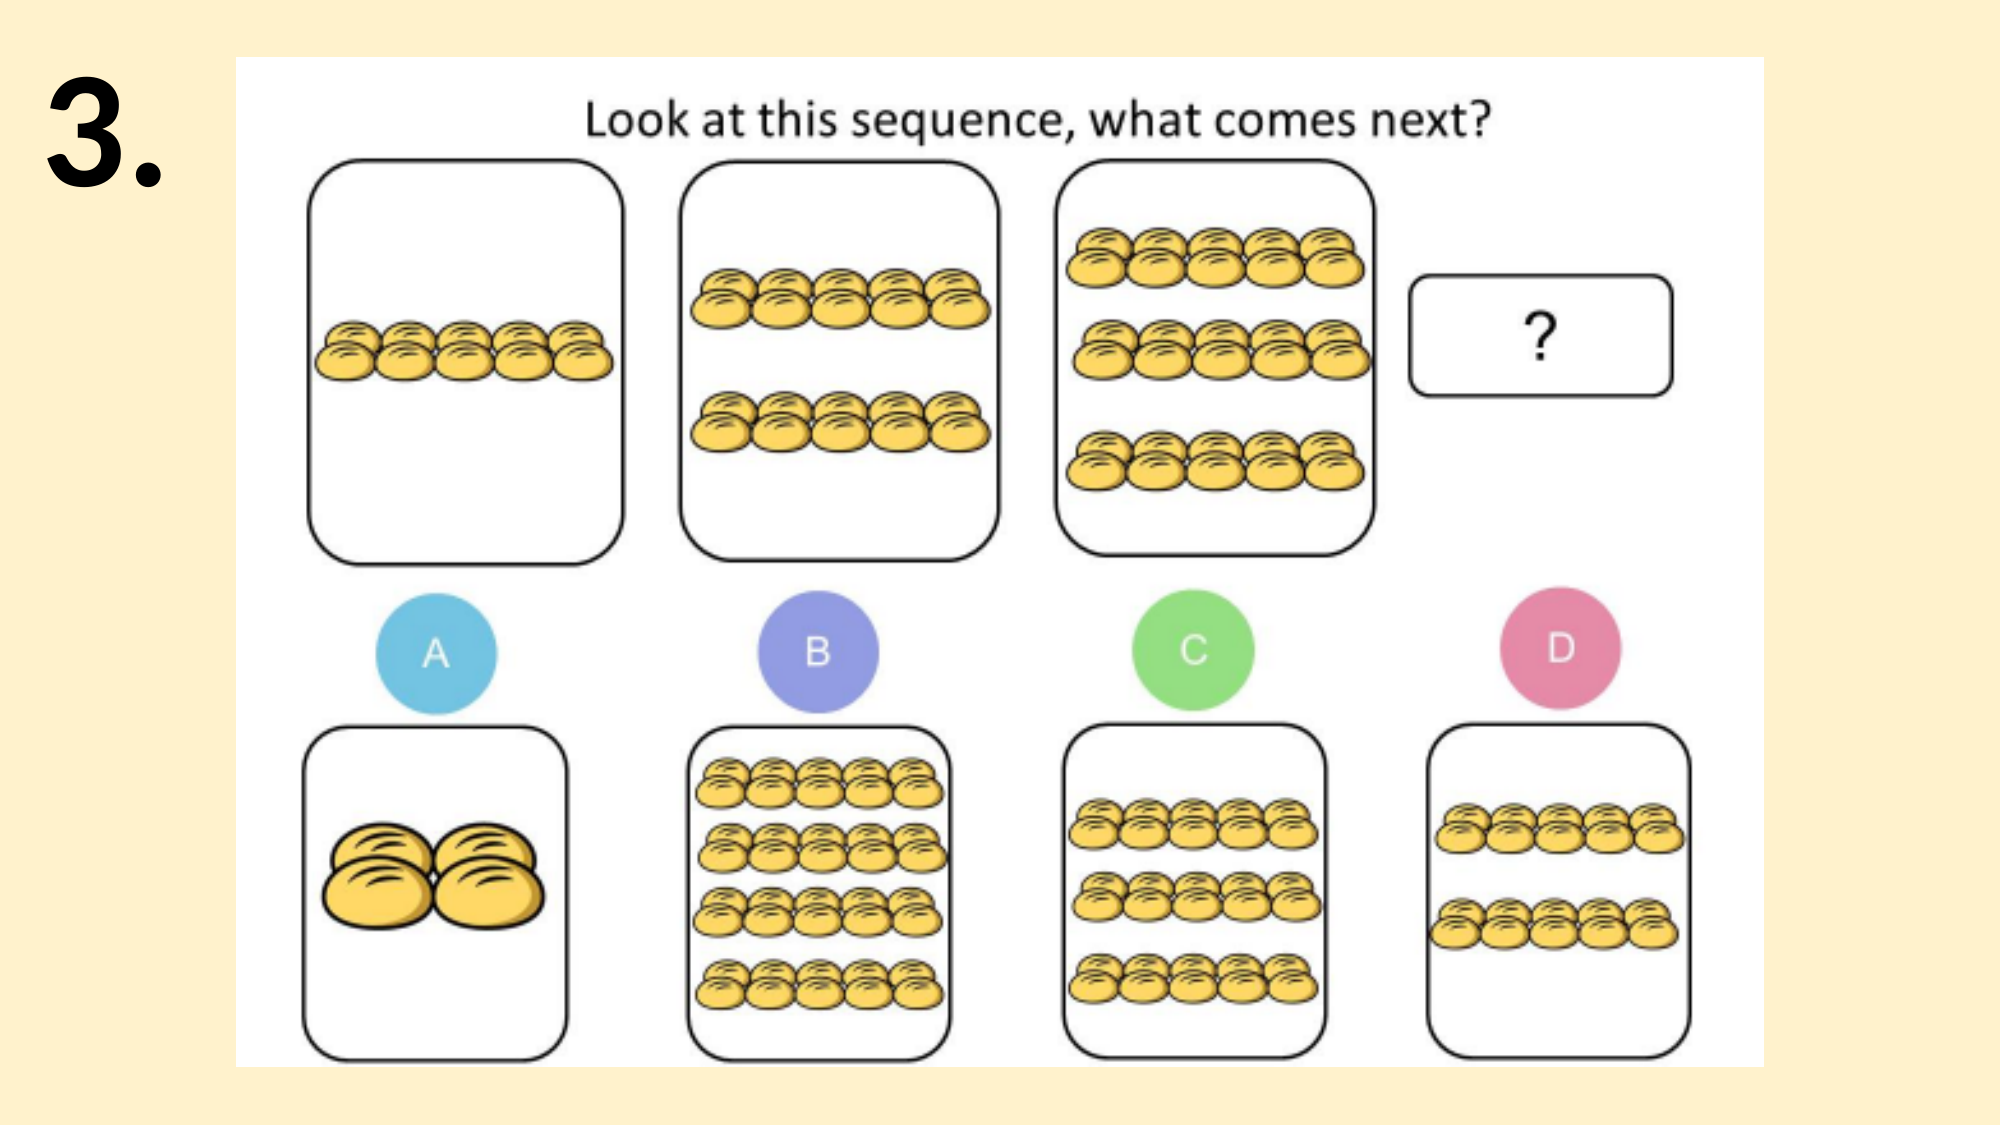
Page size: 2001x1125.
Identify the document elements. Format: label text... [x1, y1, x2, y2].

picture [236, 57, 1764, 1068]
text_box 3. [26, 12, 188, 228]
